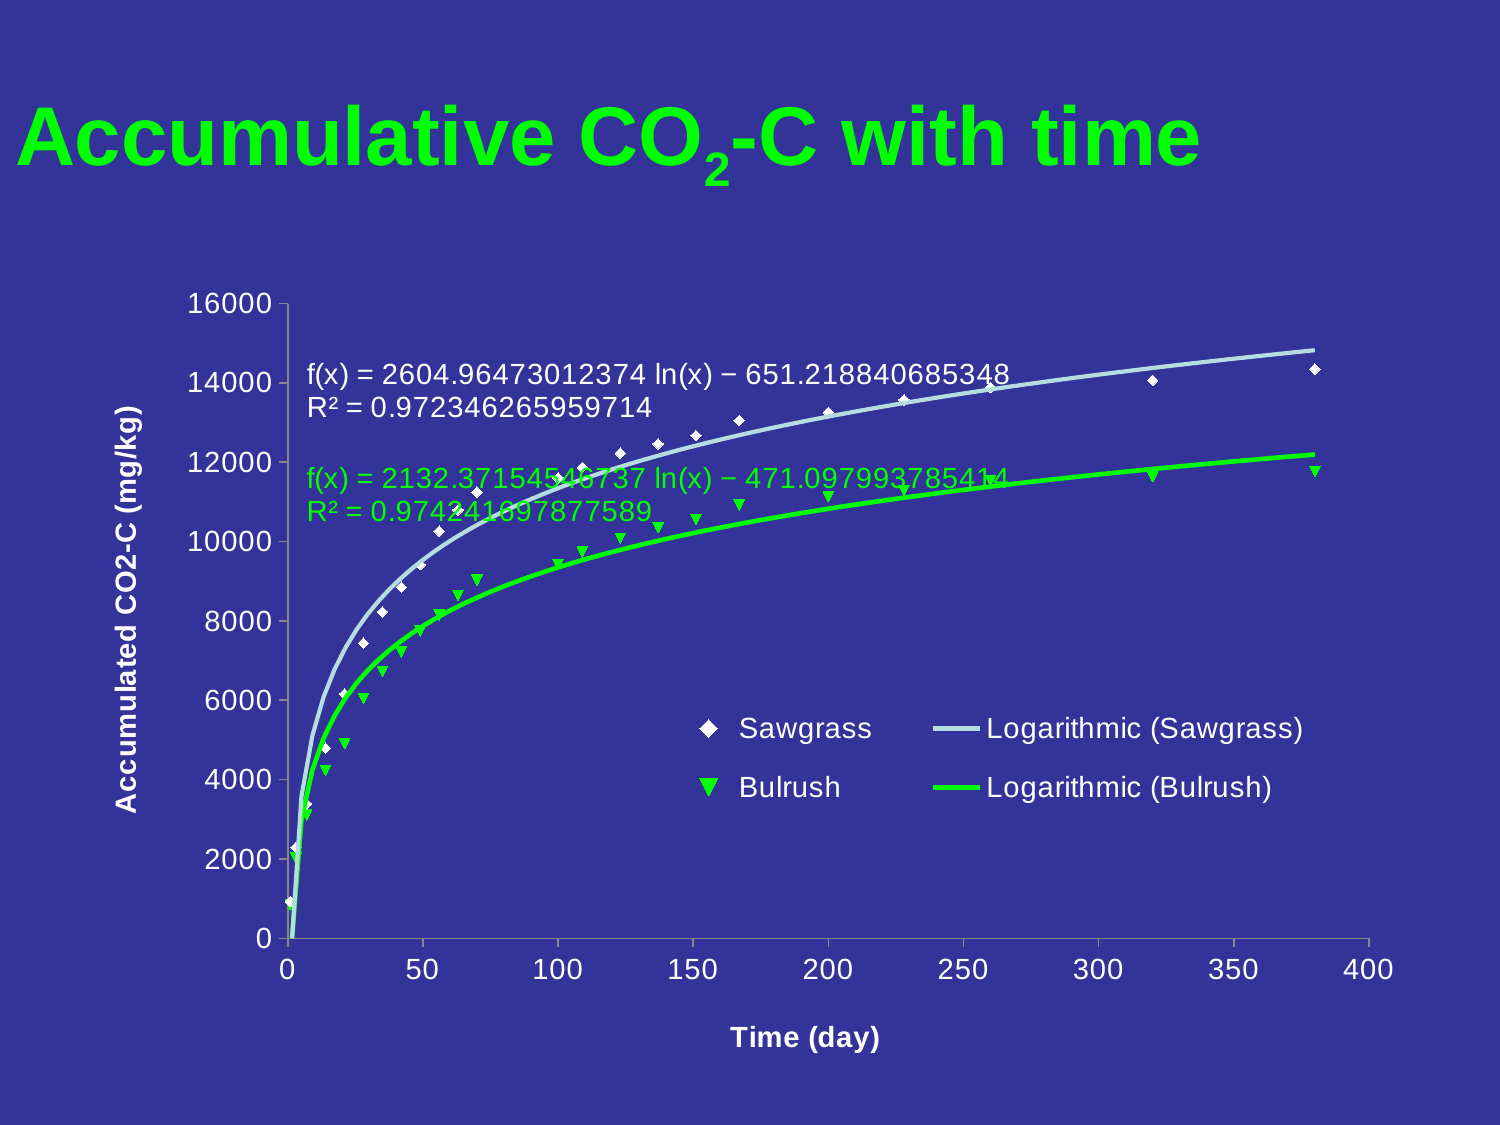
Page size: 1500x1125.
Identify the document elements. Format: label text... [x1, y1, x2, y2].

chart [74, 262, 1426, 1063]
title Accumulative CO2-C with time [0, 44, 1426, 233]
